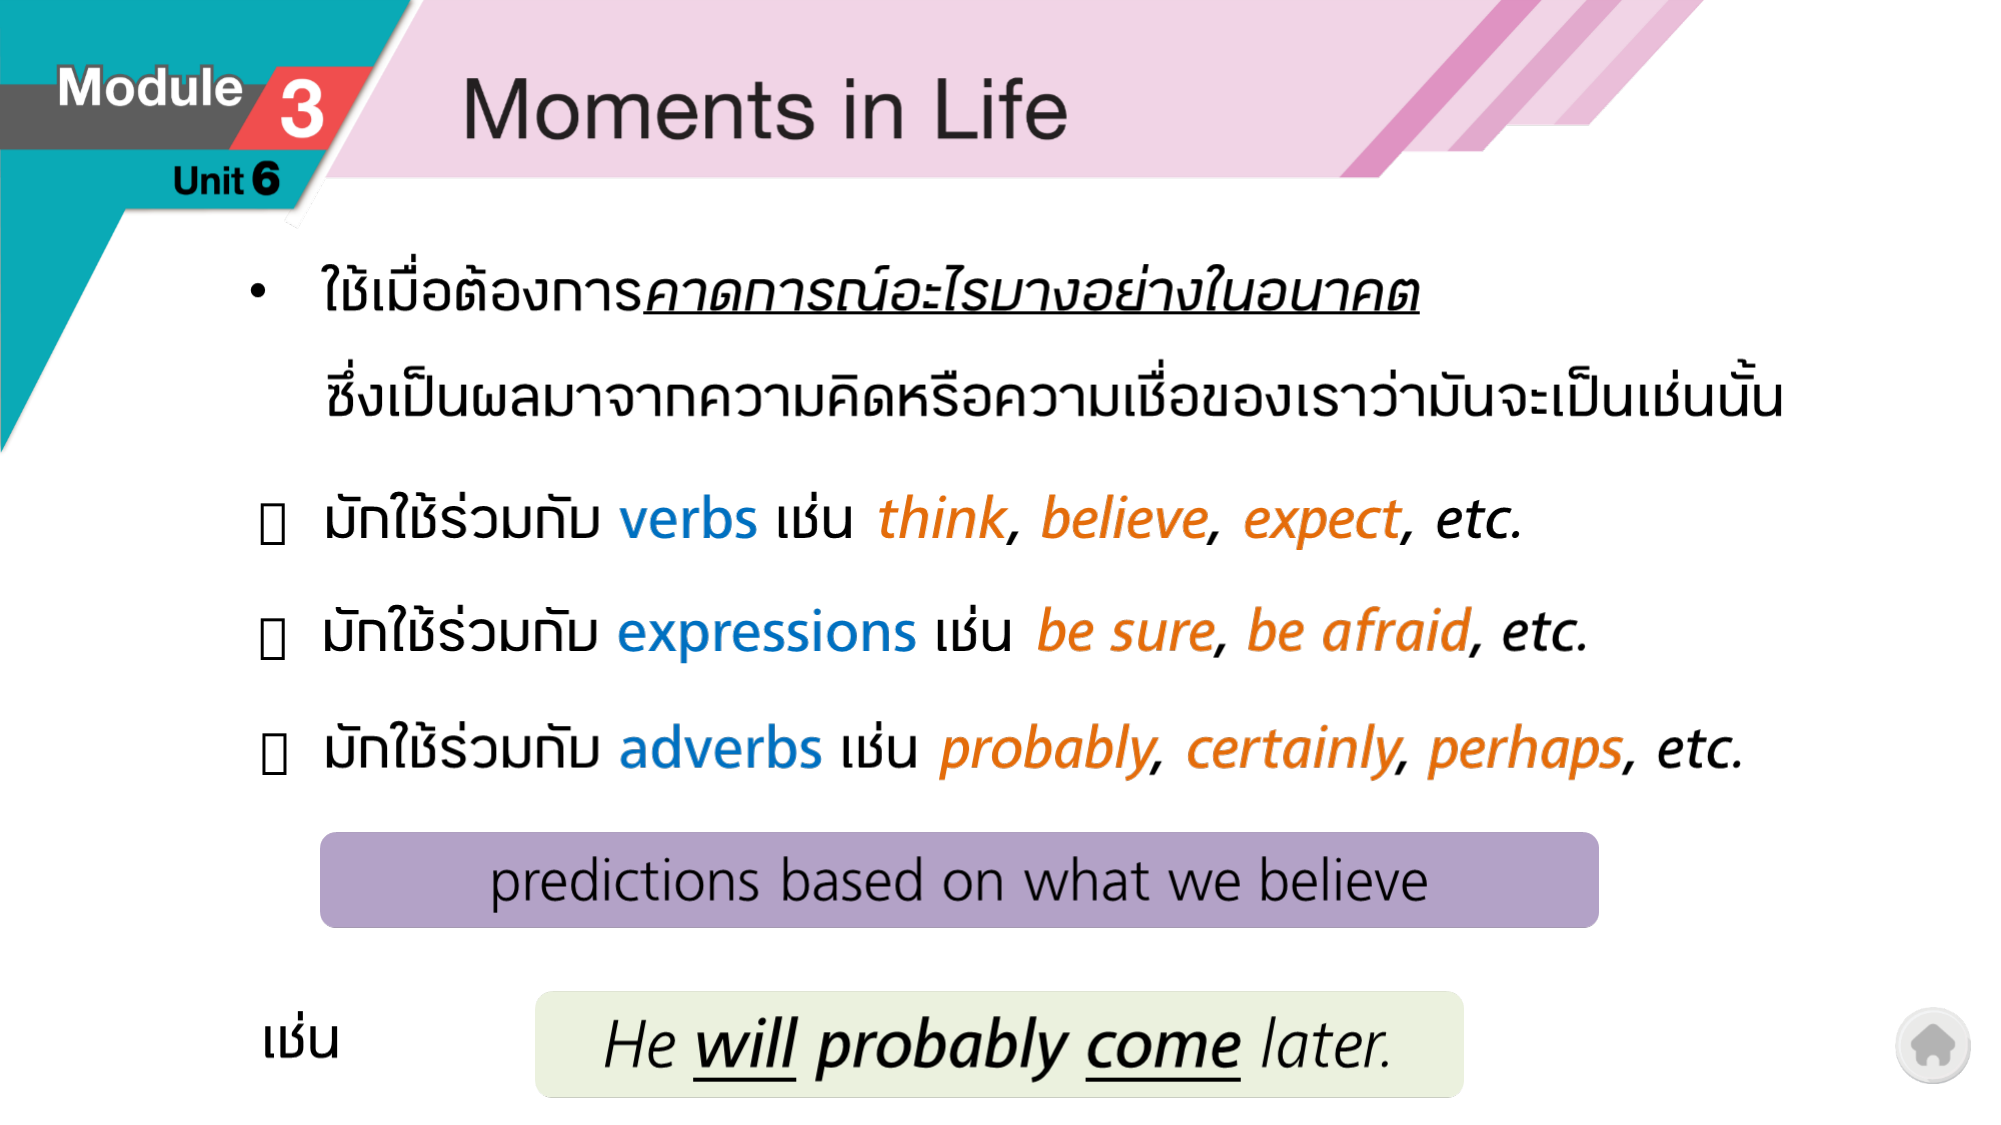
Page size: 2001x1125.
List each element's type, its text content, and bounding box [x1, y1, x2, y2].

picture [0, 0, 1849, 826]
picture [224, 992, 440, 1117]
picture [1895, 1007, 1971, 1084]
text_box  [224, 594, 286, 680]
text_box  [224, 485, 288, 564]
picture [535, 983, 1465, 1125]
picture [320, 827, 1599, 951]
text_box  [226, 709, 288, 795]
